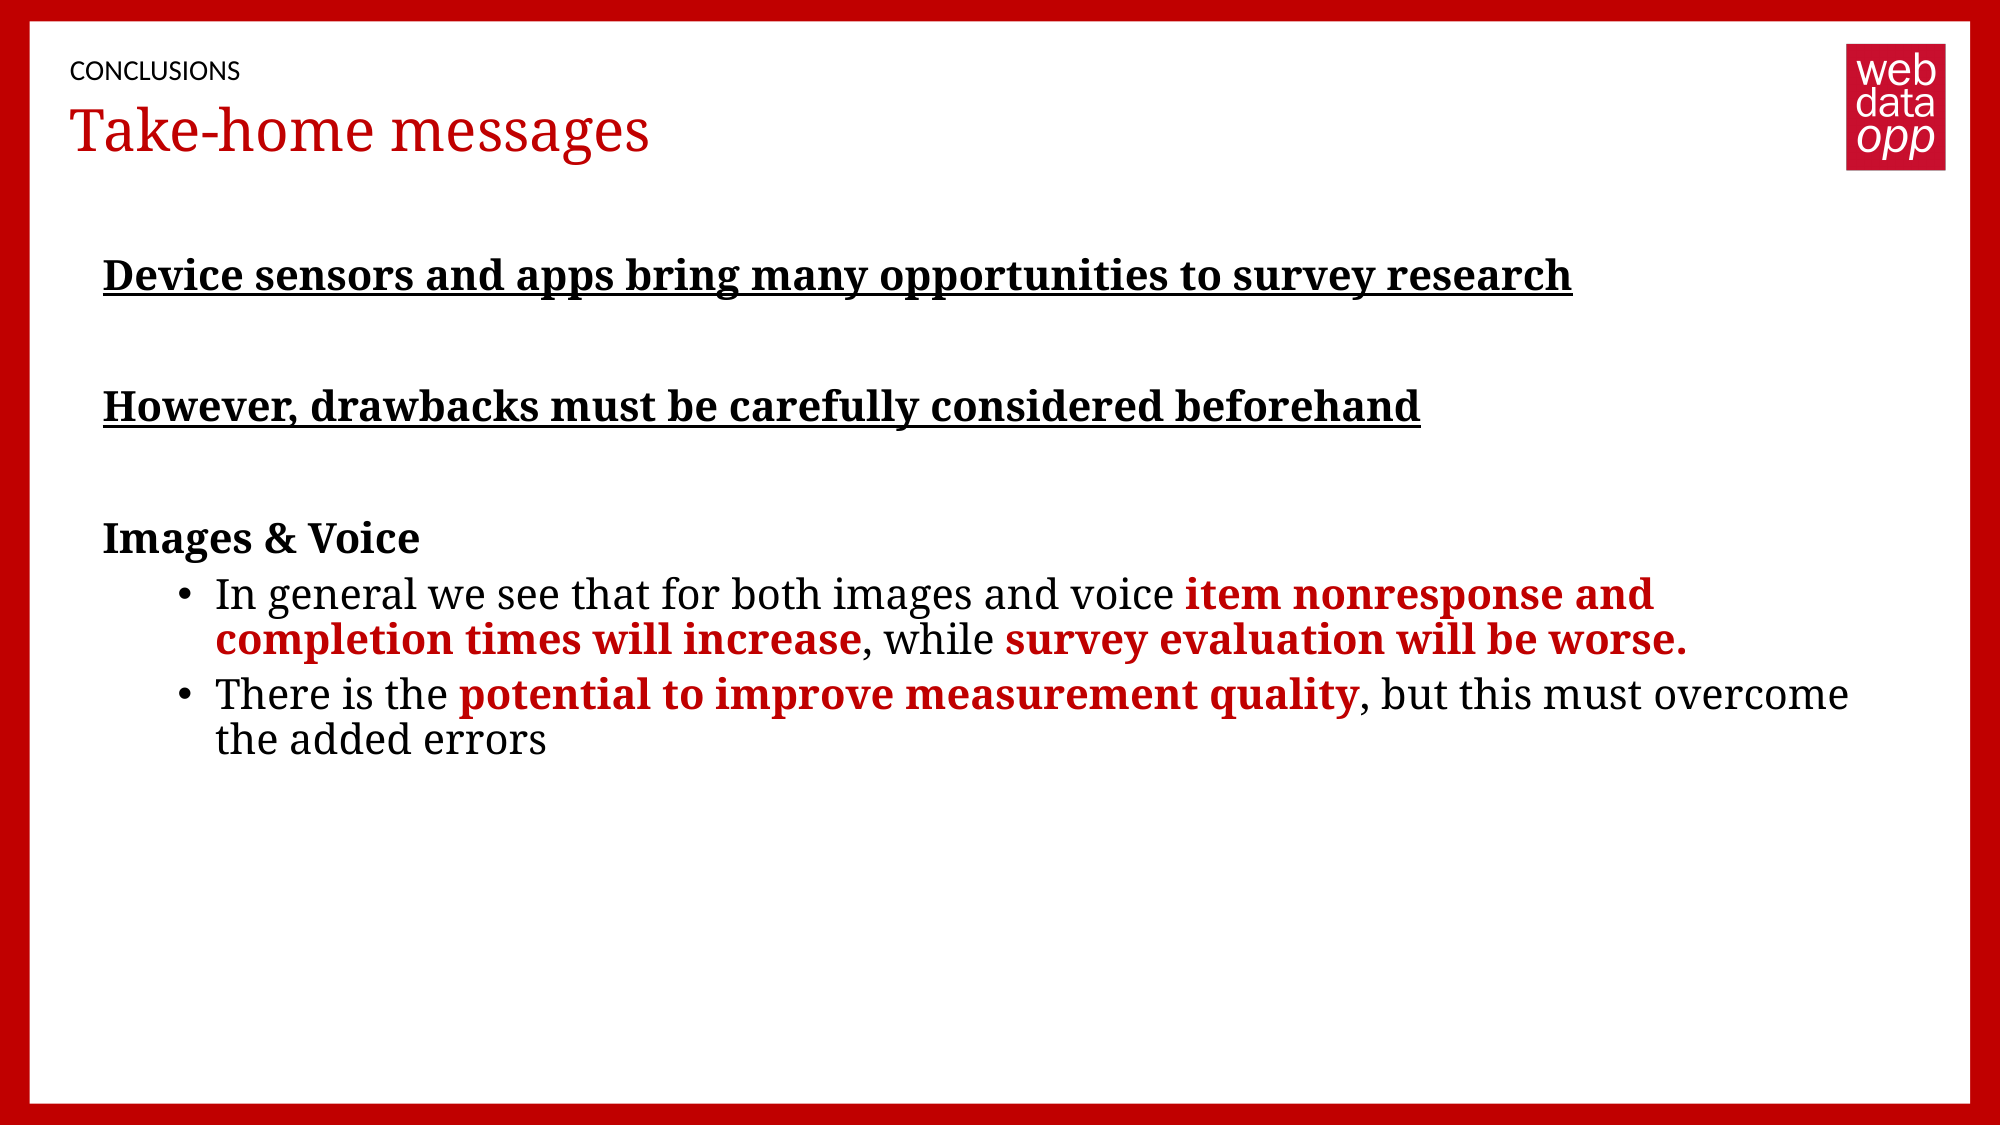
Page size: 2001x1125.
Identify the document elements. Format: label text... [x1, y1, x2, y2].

list CONCLUSIONS [54, 48, 1747, 95]
picture [1845, 42, 1948, 174]
list Device sensors and apps bring many opportunities to survey research However, drawbacks must be carefully considered beforehand Images & Voice In general we see that for both images and voice item nonresponse and completion times will increase, while survey evaluation will be worse. There is the potential to improve measurement quality, but this must overcome the added errors [87, 246, 1881, 1028]
title Take-home messages [54, 97, 1807, 169]
